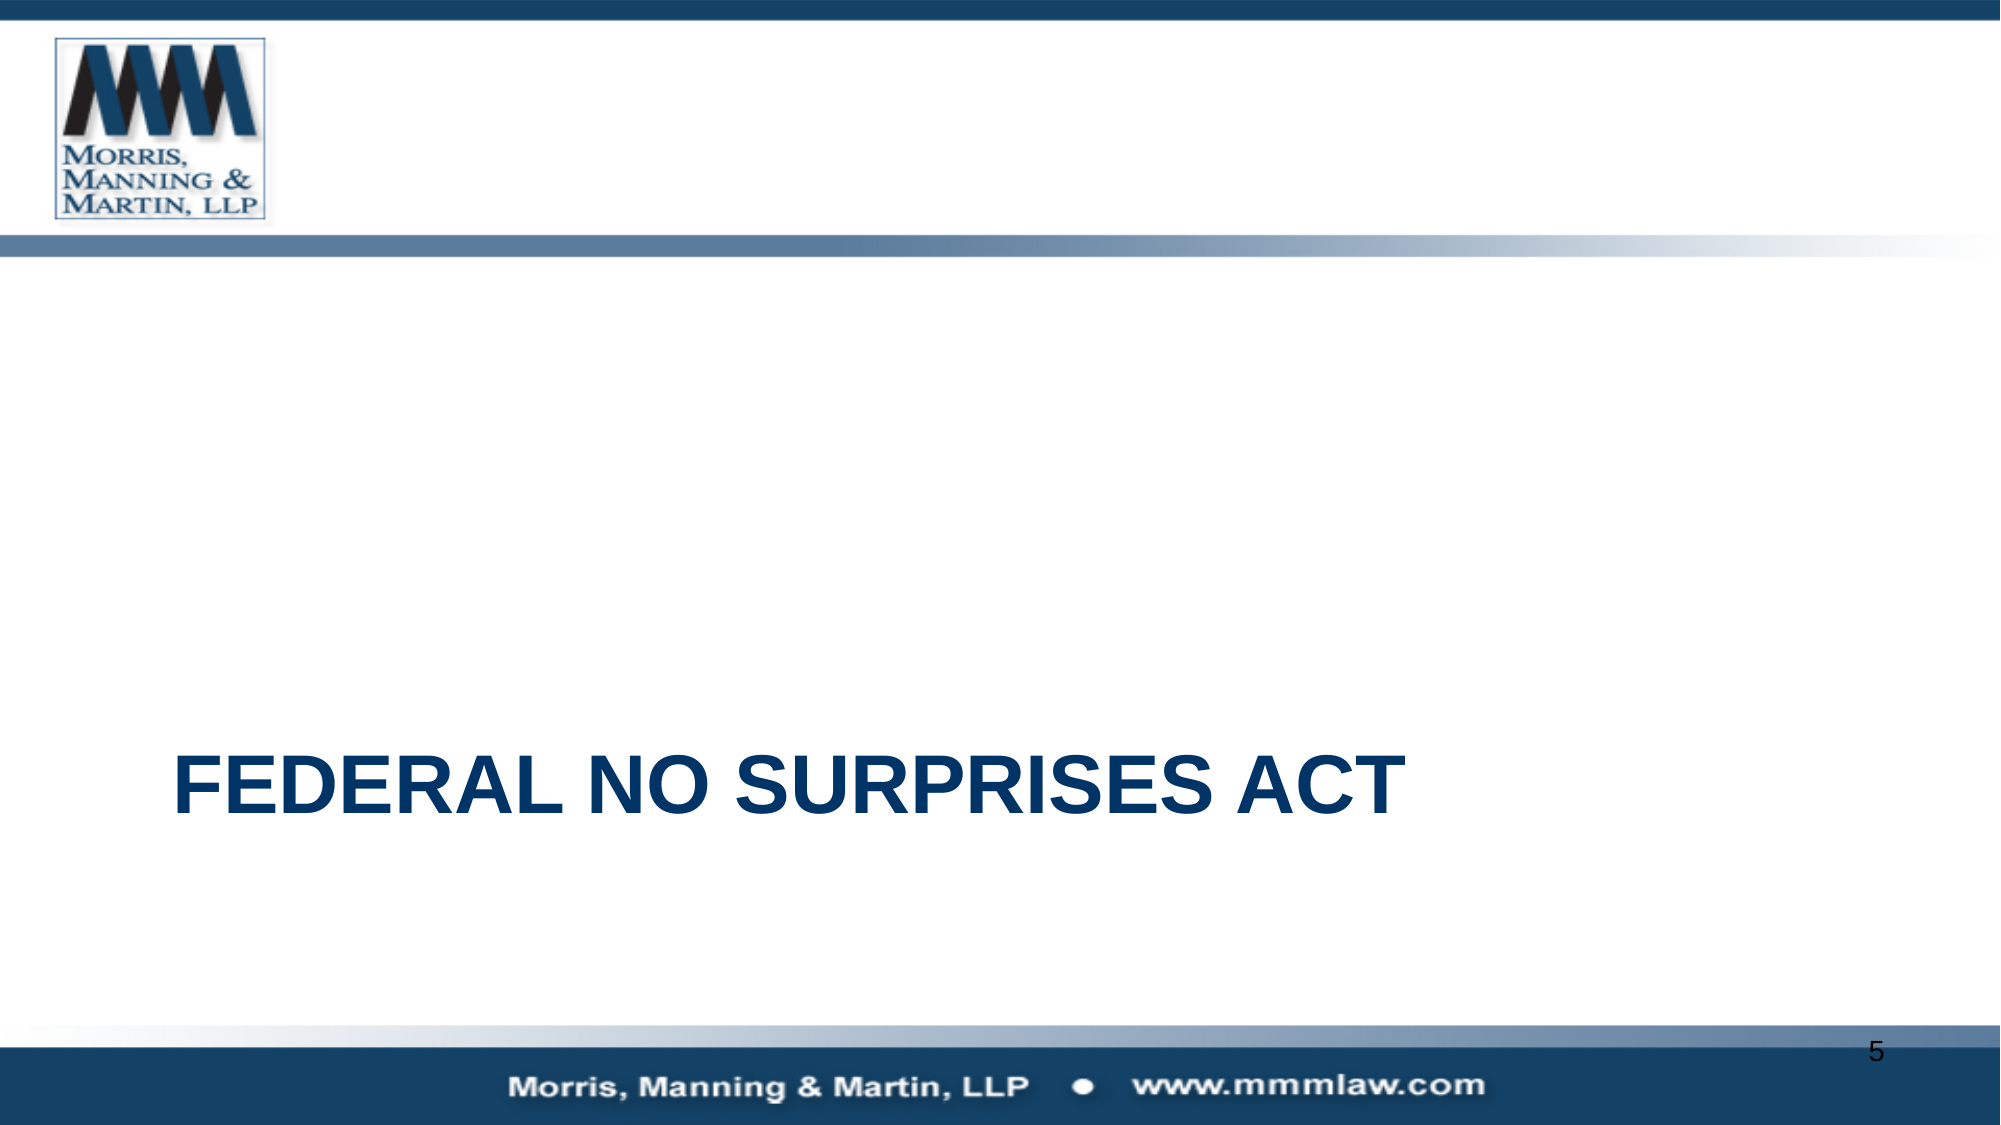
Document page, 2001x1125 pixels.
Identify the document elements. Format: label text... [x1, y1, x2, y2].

picture [0, 0, 2000, 1125]
title Federal No Surprises Act [157, 722, 1858, 947]
slide_number 5 [1433, 1024, 1900, 1103]
